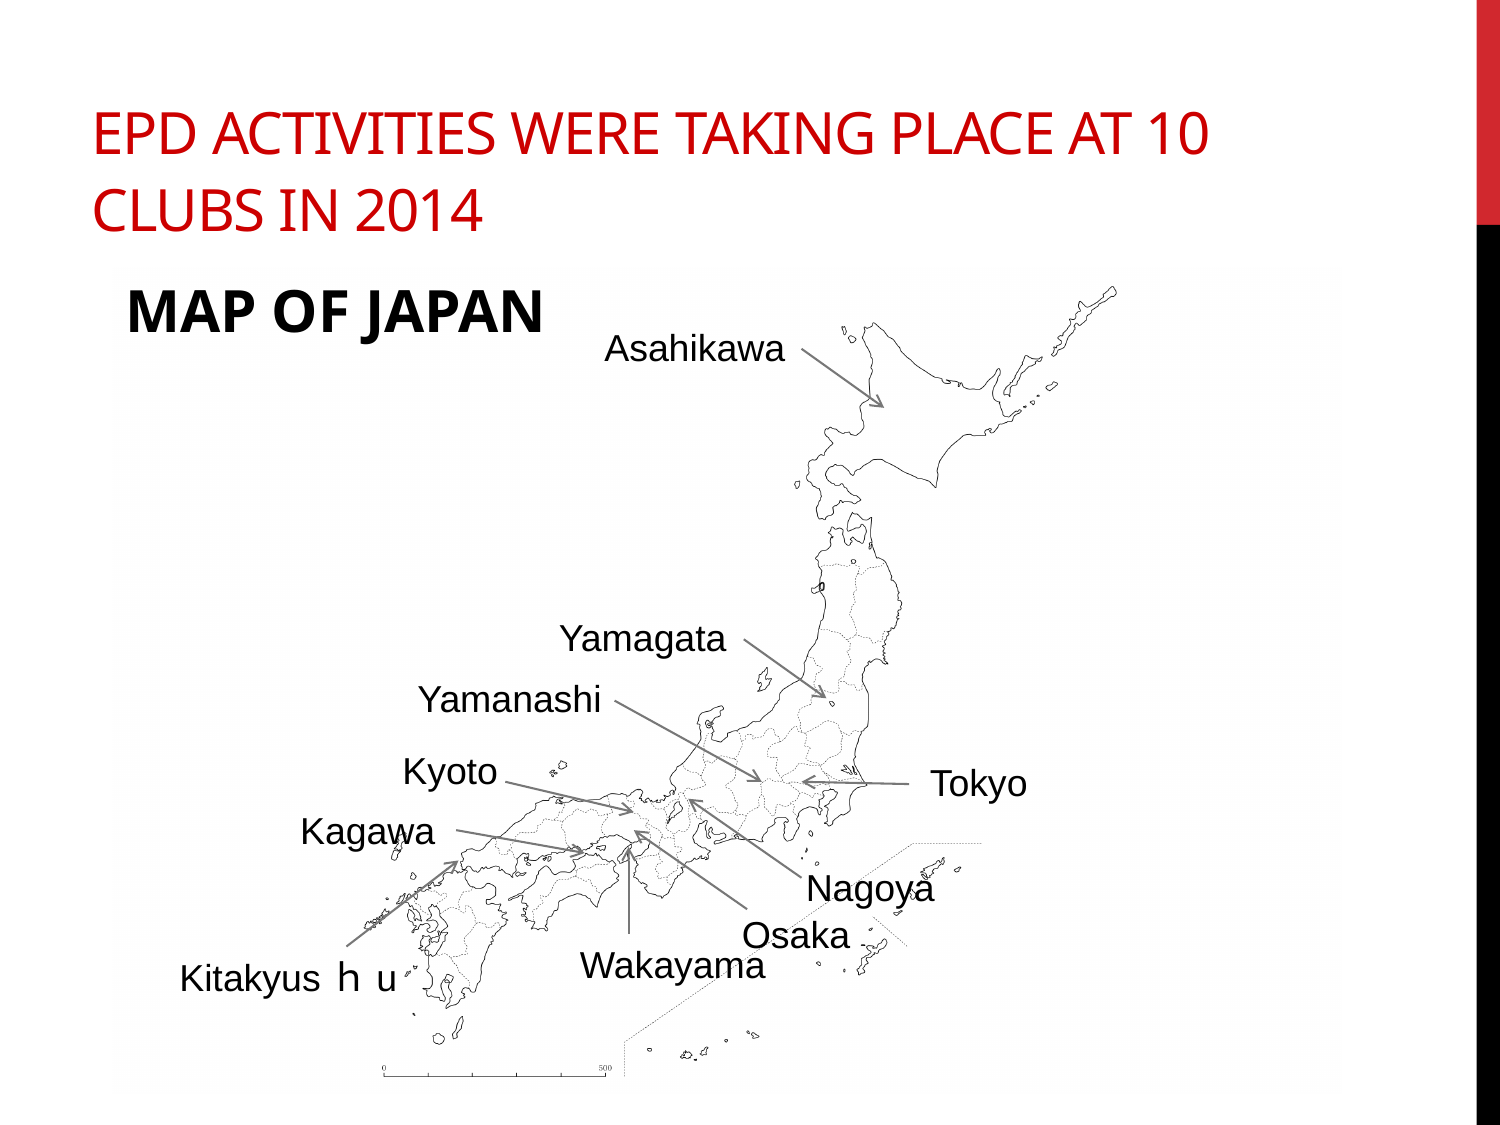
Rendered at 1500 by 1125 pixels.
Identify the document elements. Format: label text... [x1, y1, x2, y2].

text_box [800, 781, 910, 785]
picture [111, 266, 1342, 1095]
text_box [743, 638, 827, 699]
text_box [633, 829, 748, 910]
title EPD activities were taking place at 10 clubs in 2014 [76, 54, 1343, 256]
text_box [687, 798, 802, 879]
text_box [345, 859, 459, 948]
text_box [614, 700, 763, 783]
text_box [455, 829, 586, 854]
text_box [504, 781, 635, 813]
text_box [800, 348, 885, 409]
